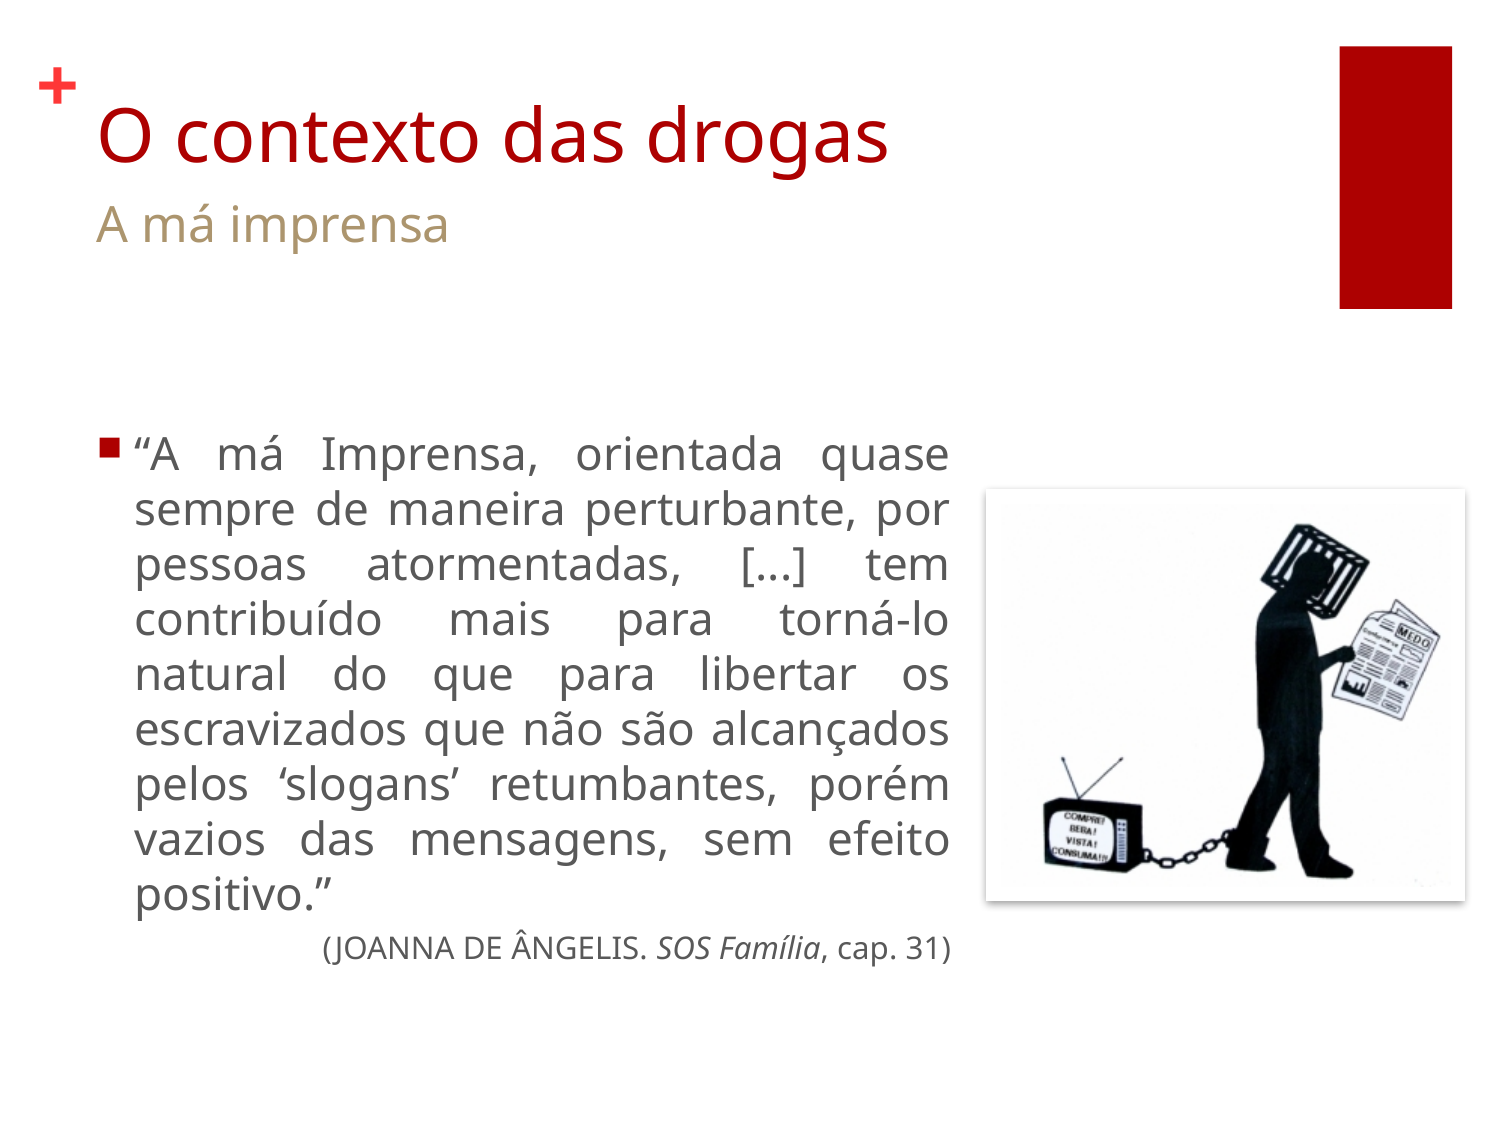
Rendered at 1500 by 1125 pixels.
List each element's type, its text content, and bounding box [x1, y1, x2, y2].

list A má imprensa [81, 185, 1322, 313]
picture [1000, 503, 1452, 888]
list “A má Imprensa, orientada quase sempre de maneira perturbante, por pessoas atormentadas, [...] tem contribuído mais para torná-lo natural do que para libertar os escravizados que não são alcançados pelos ‘slogans’ retumbantes, porém vazios das mensagens, sem efeito positivo.” (JOANNA DE ÂNGELIS. SOS Família, cap. 31) [81, 324, 967, 1066]
title O contexto das drogas [81, 22, 1322, 185]
